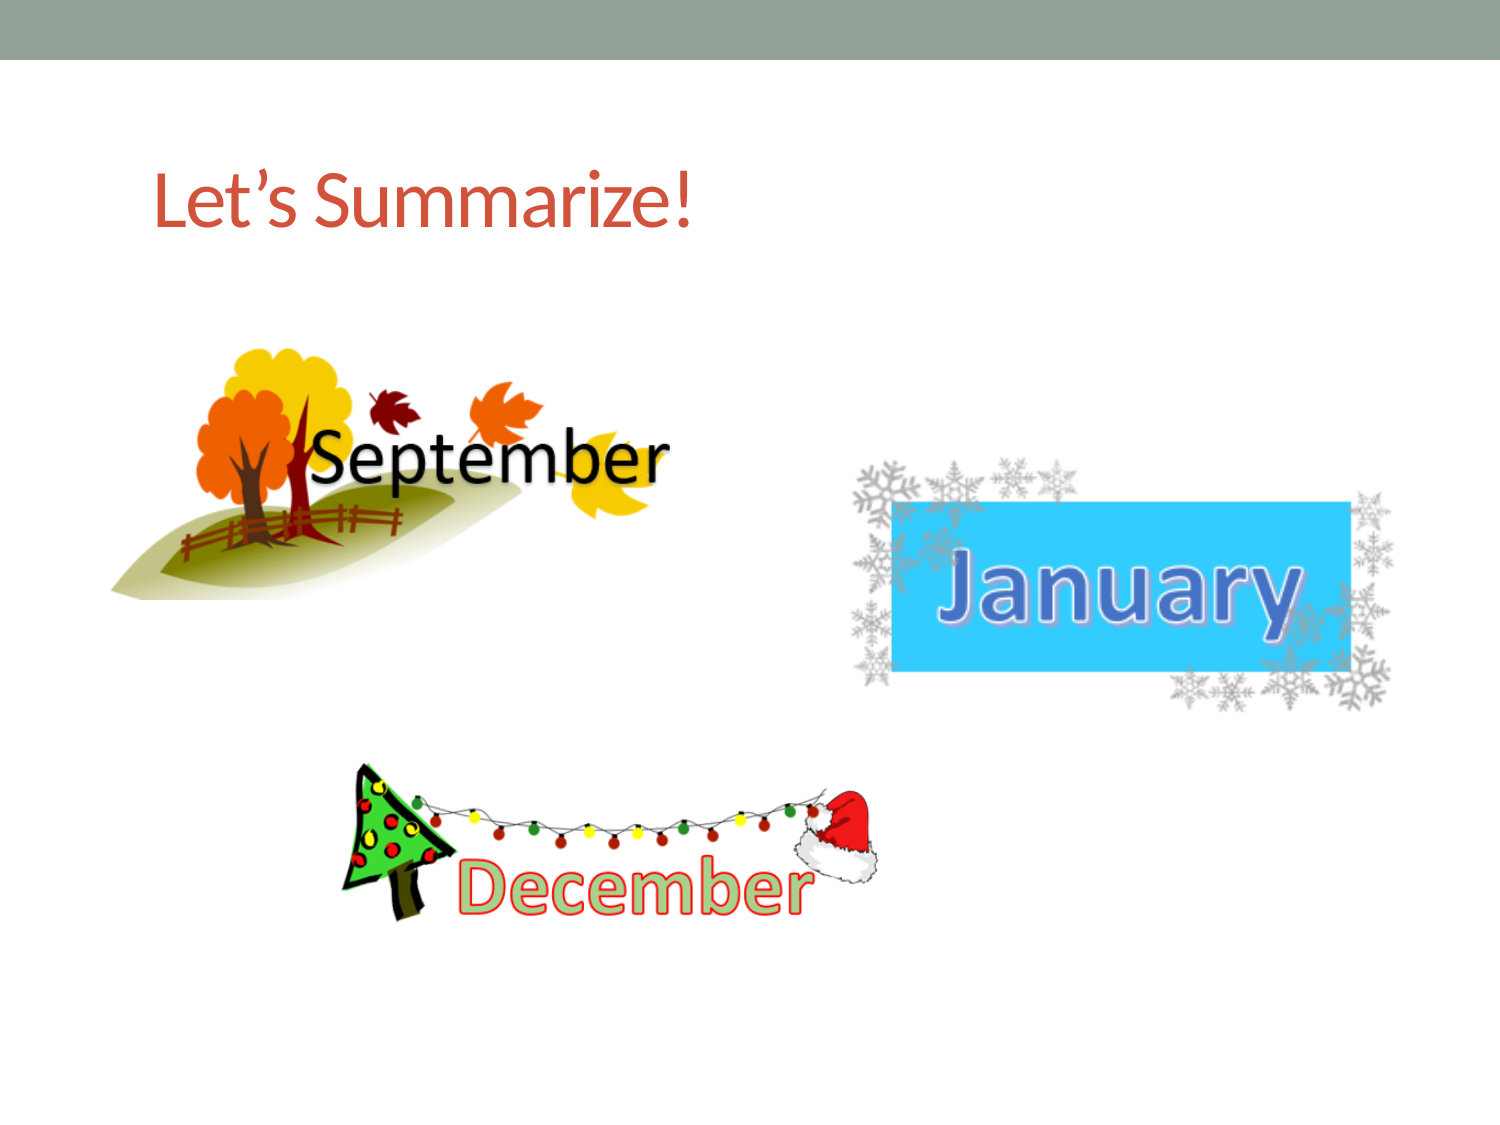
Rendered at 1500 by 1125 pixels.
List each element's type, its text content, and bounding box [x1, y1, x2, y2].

text_box Let’s Summarize! [137, 112, 1425, 275]
picture [337, 749, 900, 938]
picture [824, 437, 1413, 724]
picture [99, 337, 680, 601]
